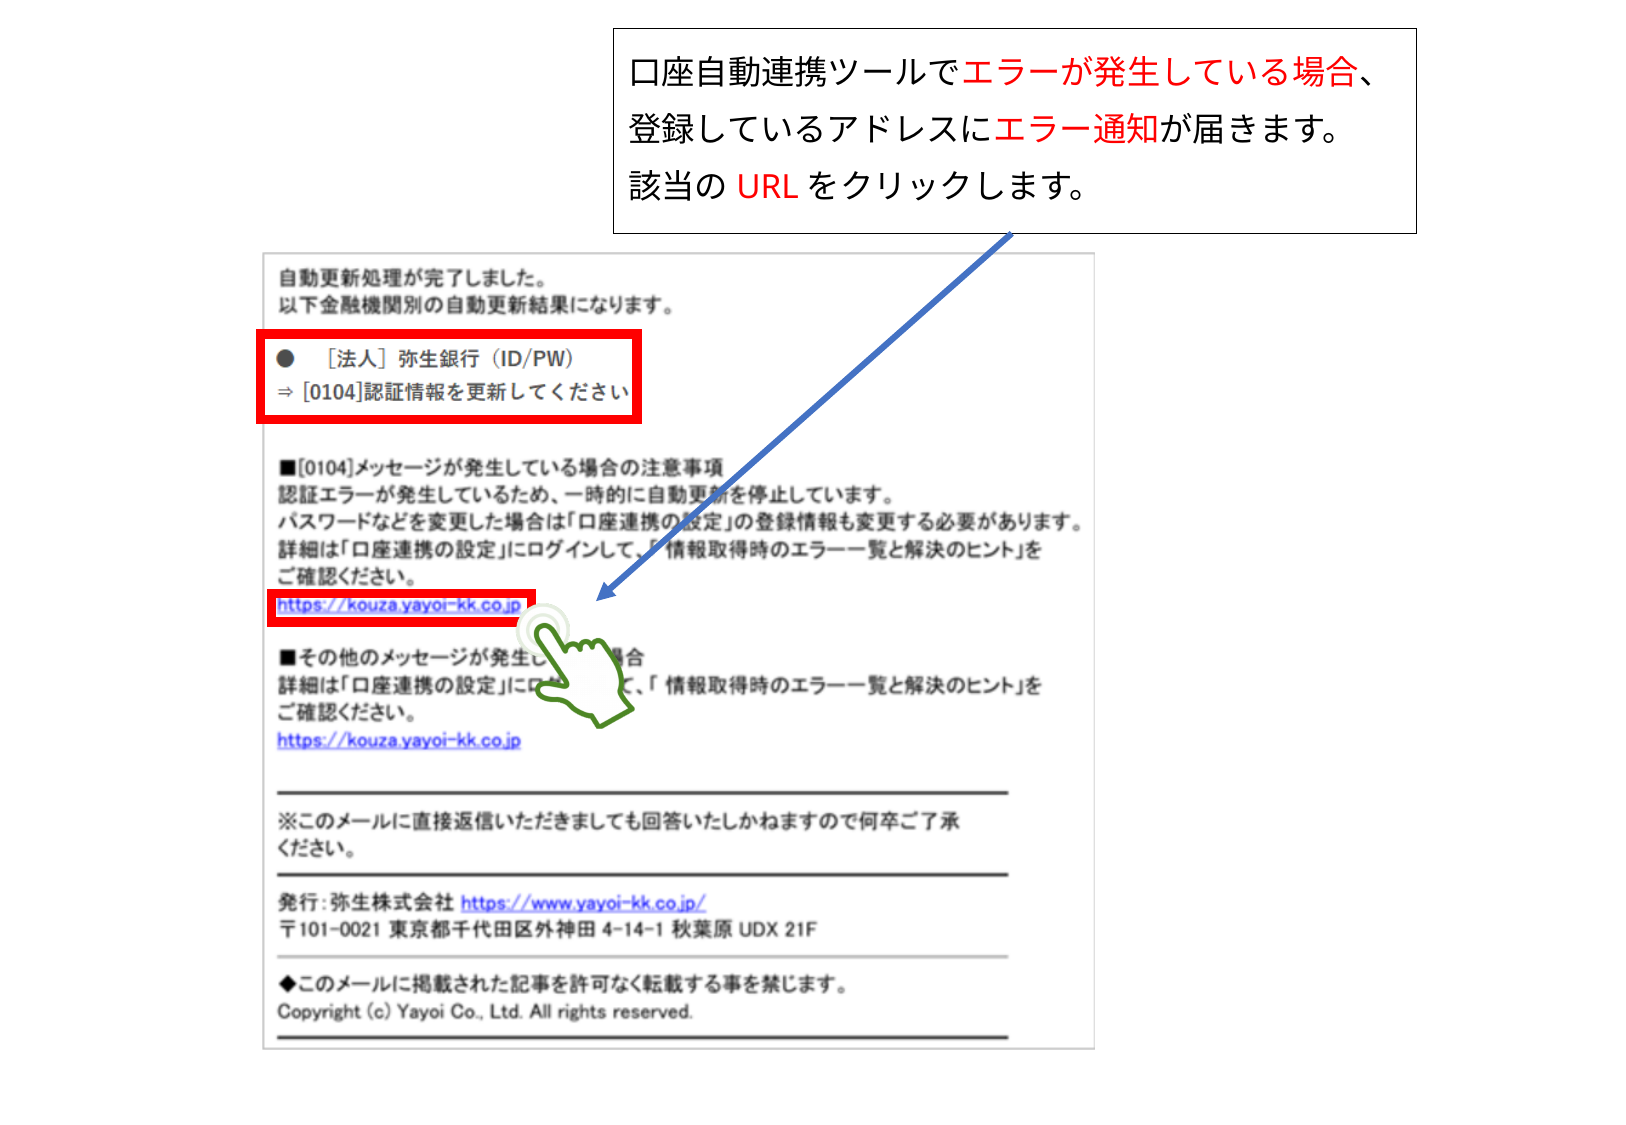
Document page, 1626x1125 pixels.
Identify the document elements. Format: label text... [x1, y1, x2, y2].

picture [272, 335, 648, 416]
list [254, 250, 1095, 1051]
text_box 口座自動連携ツールでエラーが発生している場合、 登録しているアドレスにエラー通知が届きます。 該当のURLをクリックします。 [613, 28, 1417, 234]
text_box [595, 233, 1012, 602]
picture [512, 601, 637, 730]
